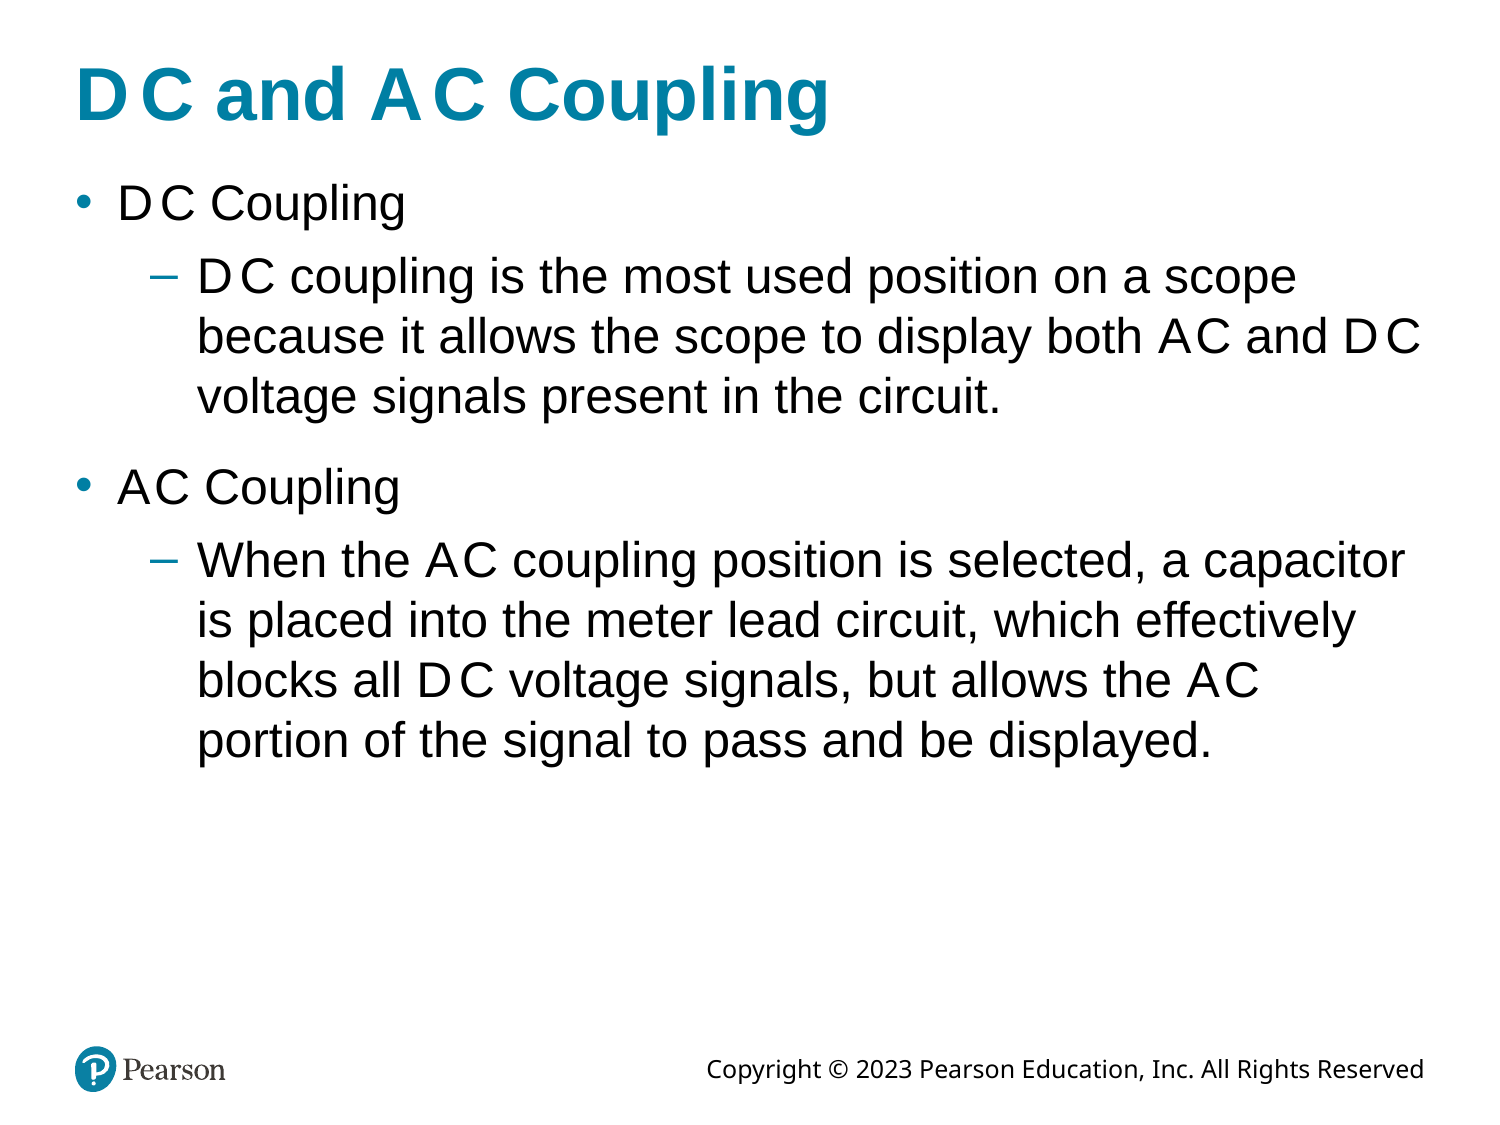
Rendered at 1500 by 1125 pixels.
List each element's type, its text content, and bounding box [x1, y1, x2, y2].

list D C Coupling D C coupling is the most used position on a scope because it allows the scope to display both A C and D C voltage signals present in the circuit. A C Coupling When the A C coupling position is selected, a capacitor is placed into the meter lead circuit, which effectively blocks all D C voltage signals, but allows the A C portion of the signal to pass and be displayed. [75, 163, 1425, 816]
title D C and A C Coupling [75, 37, 1425, 163]
